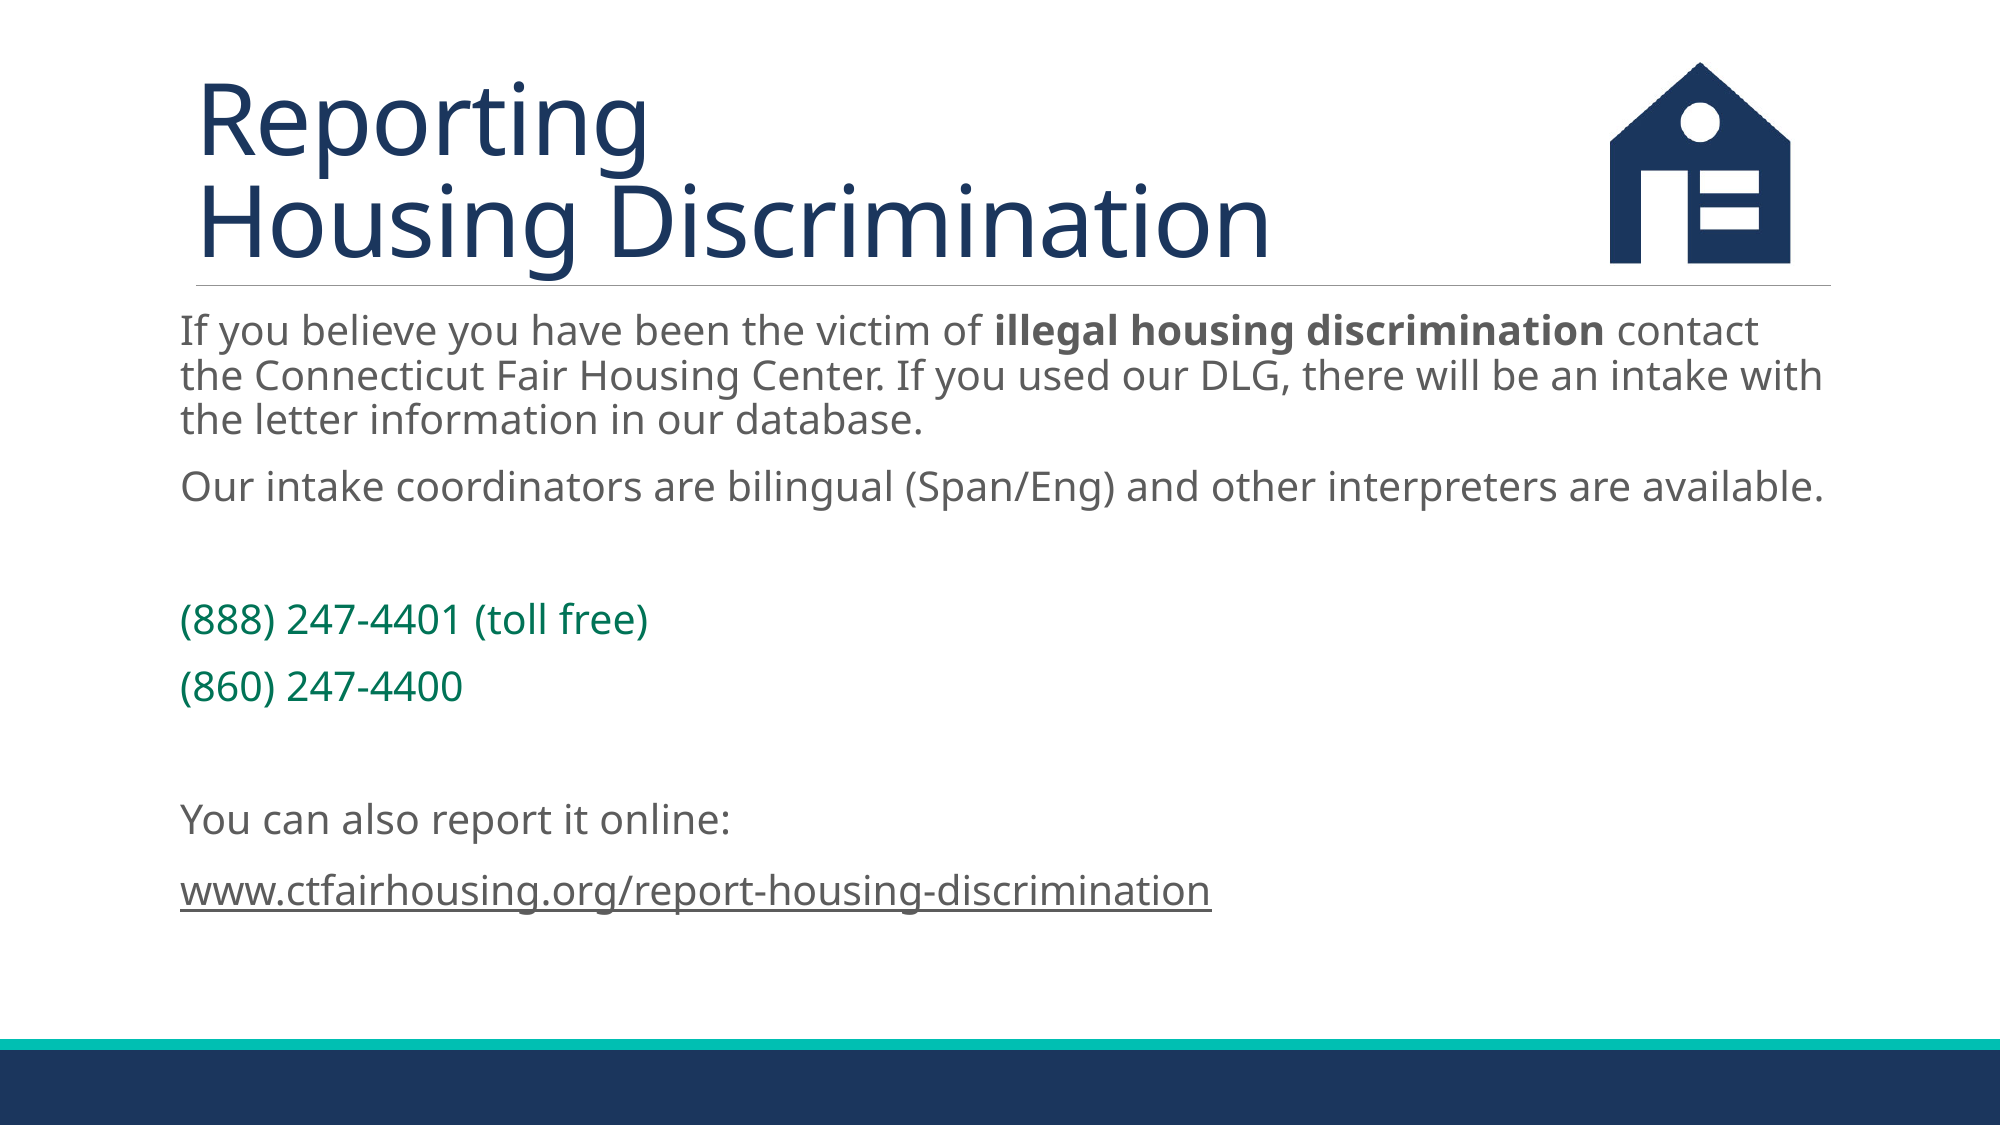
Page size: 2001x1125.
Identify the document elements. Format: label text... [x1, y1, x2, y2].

title Reporting Housing Discrimination [180, 47, 1559, 285]
list If you believe you have been the victim of illegal housing discrimination contact the Connecticut Fair Housing Center. If you used our DLG, there will be an intake with the letter information in our database. Our intake coordinators are bilingual (Span/Eng) and other interpreters are available. (888) 247-4401 (toll free) (860) 247-4400 You can also report it online: www.ctfairhousing.org/report-housing-discrimination [180, 302, 1830, 963]
picture [1578, 45, 1821, 284]
